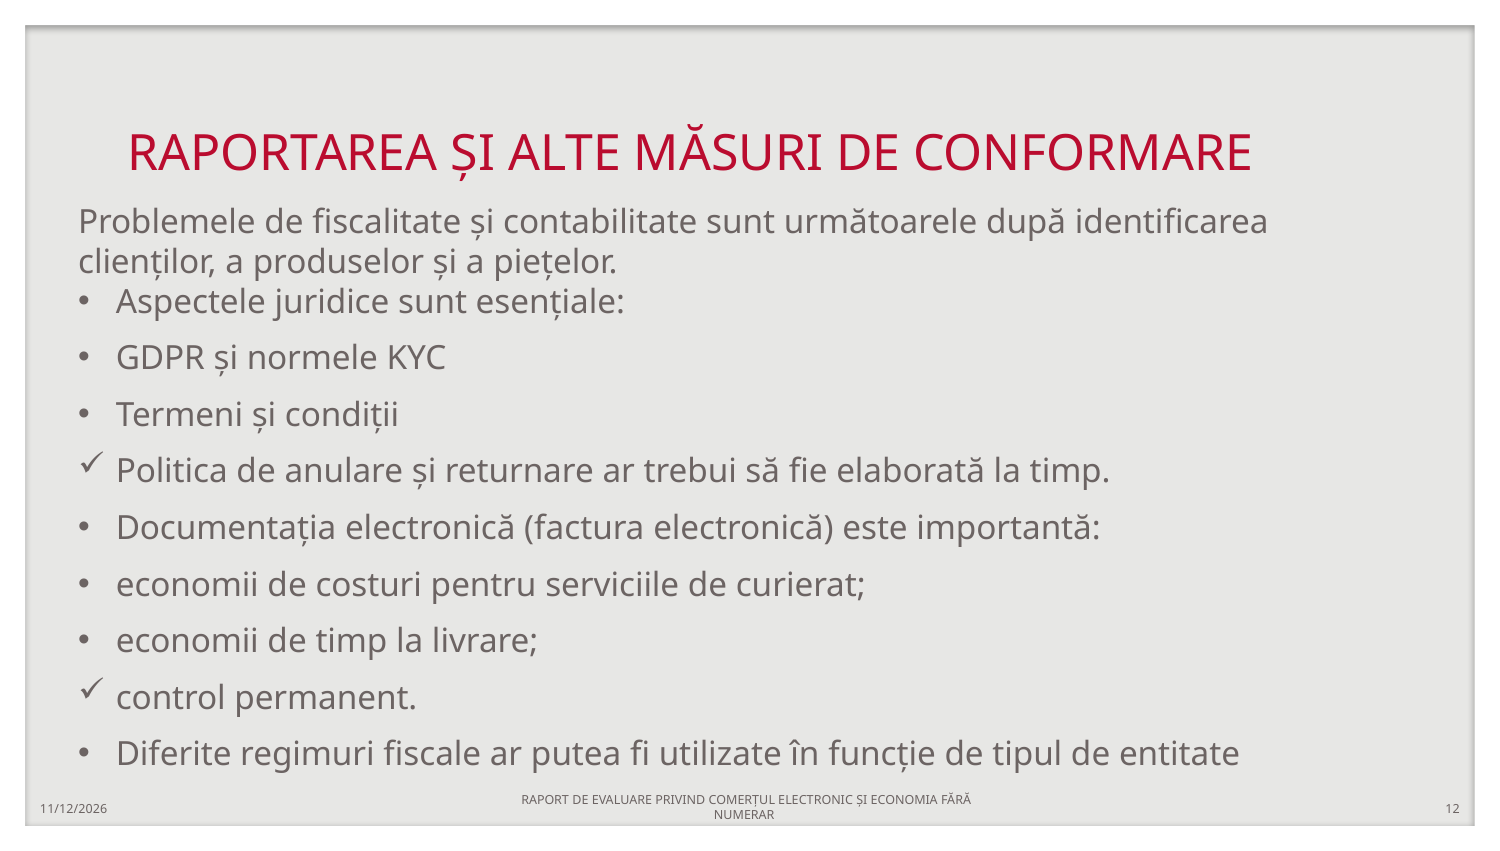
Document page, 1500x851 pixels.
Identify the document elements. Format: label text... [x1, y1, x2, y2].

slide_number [24, 794, 375, 826]
title RAPORTAREA ȘI ALTE MĂSURI DE CONFORMARE [112, 112, 1388, 188]
slide_number 12 [1125, 794, 1475, 826]
list Problemele de fiscalitate și contabilitate sunt următoarele după identificarea clienților, a produselor și a piețelor. Aspectele juridice sunt esențiale: GDPR și normele KYC Termeni și condiții Politica de anulare și returnare ar trebui să fie elaborată la timp. Documentația electronică (factura electronică) este importantă: economii de costuri pentru serviciile de curierat; economii de timp la livrare; control permanent. Diferite regimuri fiscale ar putea fi utilizate în funcție de tipul de entitate [63, 192, 1388, 781]
footer RAPORT DE EVALUARE PRIVIND COMERȚUL ELECTRONIC ȘI ECONOMIA FĂRĂ NUMERAR [478, 790, 1014, 823]
